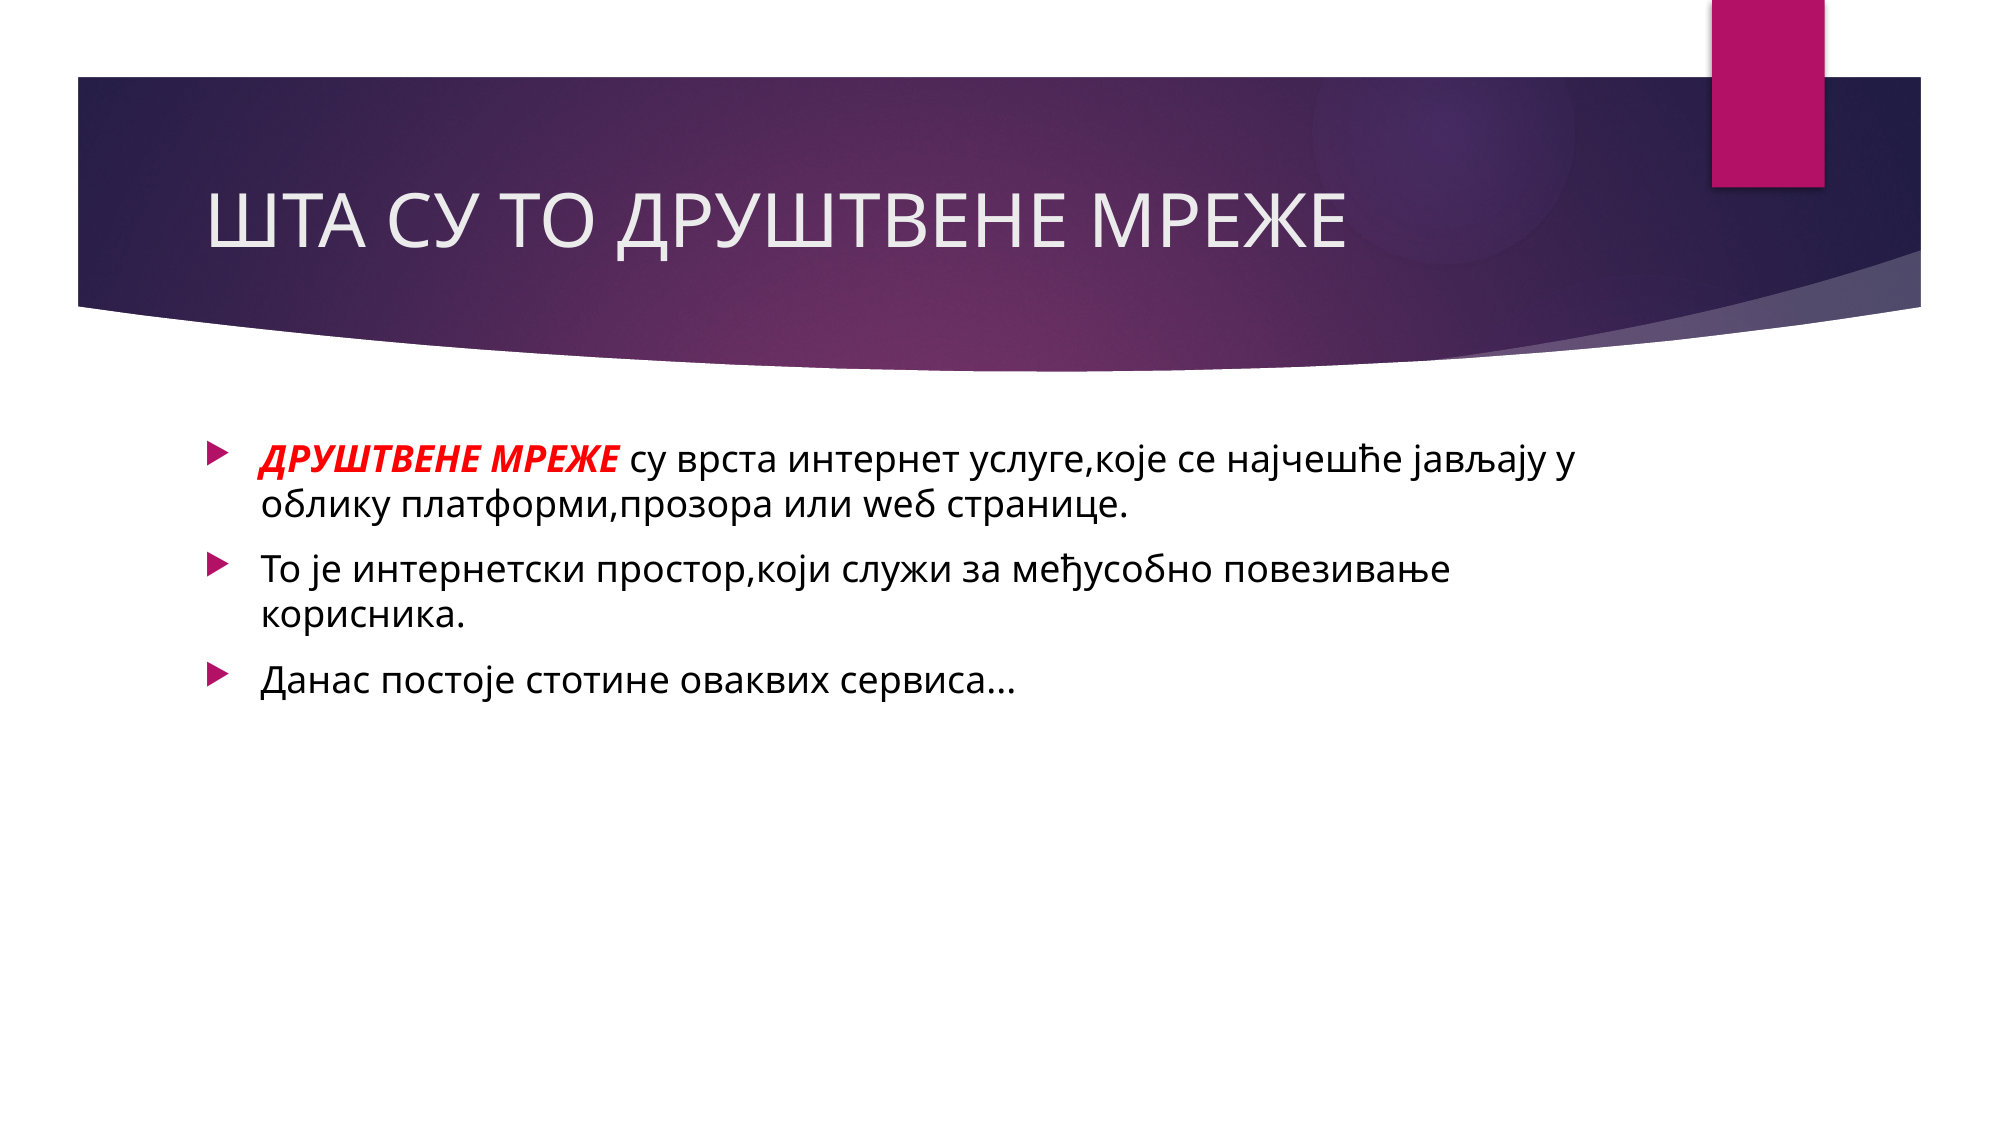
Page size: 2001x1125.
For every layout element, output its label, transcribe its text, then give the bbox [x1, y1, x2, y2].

list ДРУШТВЕНЕ МРЕЖЕ су врста интернет услуге,које се најчешће јављају у облику платформи,прозора или weб странице. То је интернетски простор,који служи за међусобно повезивање корисника. Данас постоје стотине оваквих сервиса... [189, 427, 1638, 988]
title ШТА СУ ТО ДРУШТВЕНЕ МРЕЖЕ [189, 159, 1627, 276]
